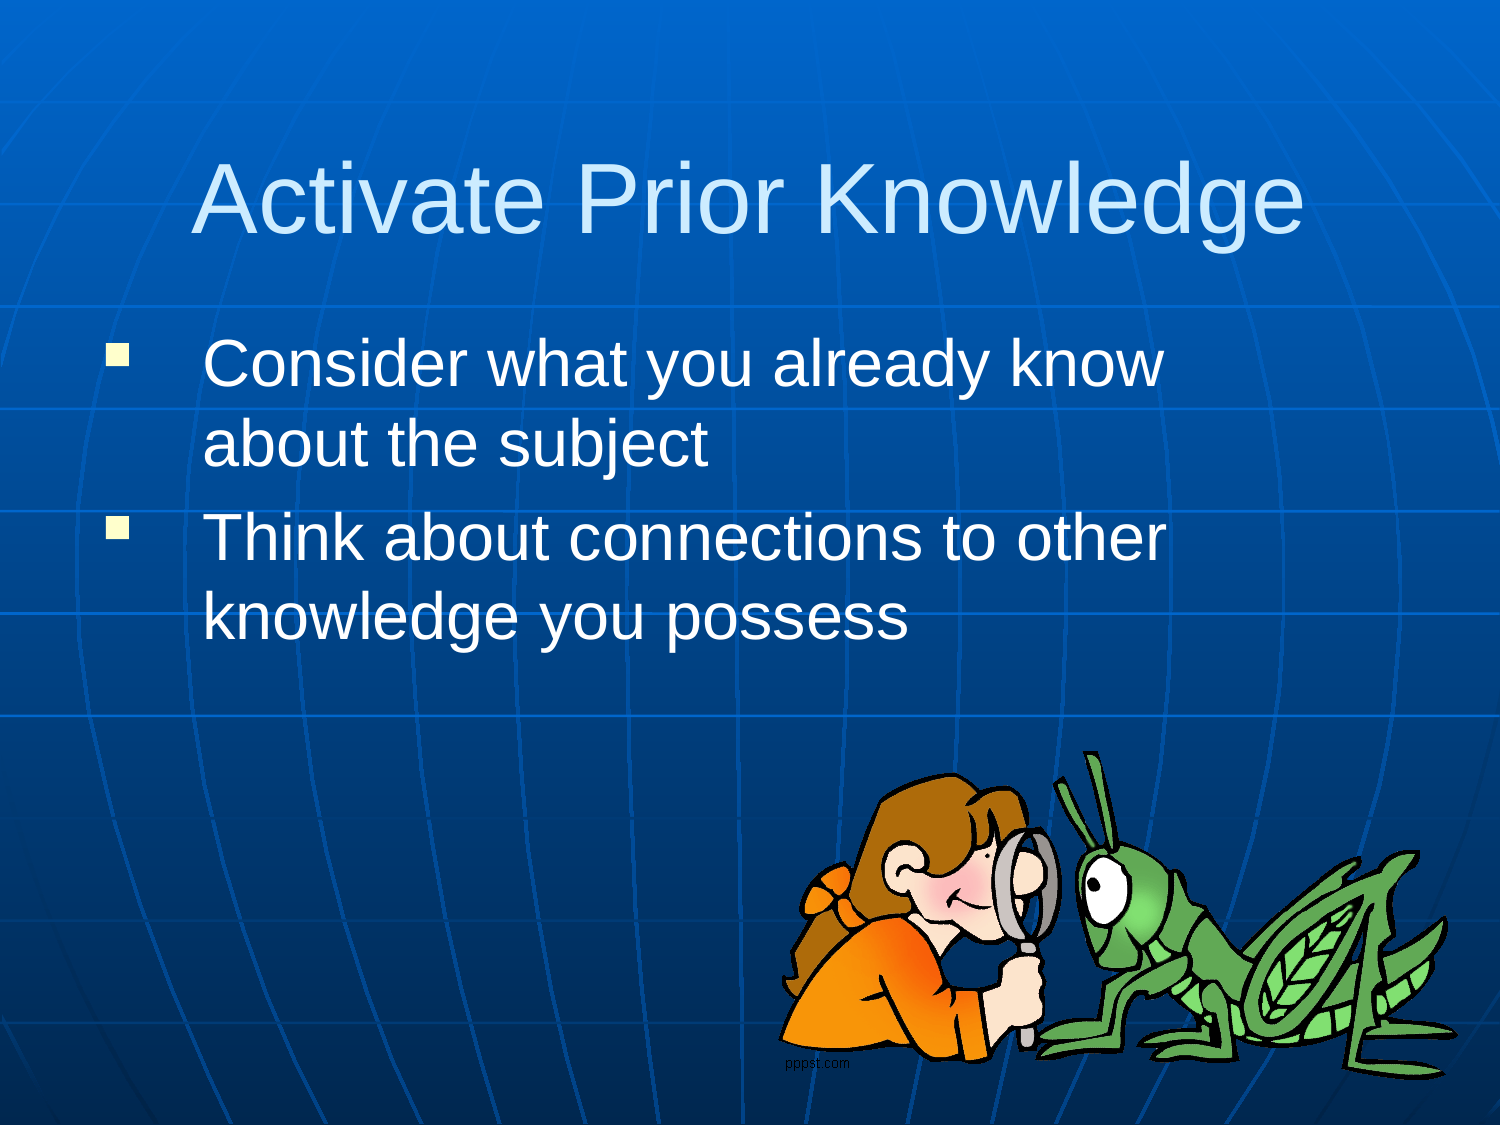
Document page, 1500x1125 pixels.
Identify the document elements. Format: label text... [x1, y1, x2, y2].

title Activate Prior Knowledge [75, 99, 1425, 287]
picture [774, 737, 1477, 1087]
list Consider what you already know about the subject Think about connections to other knowledge you possess [87, 312, 1338, 1013]
